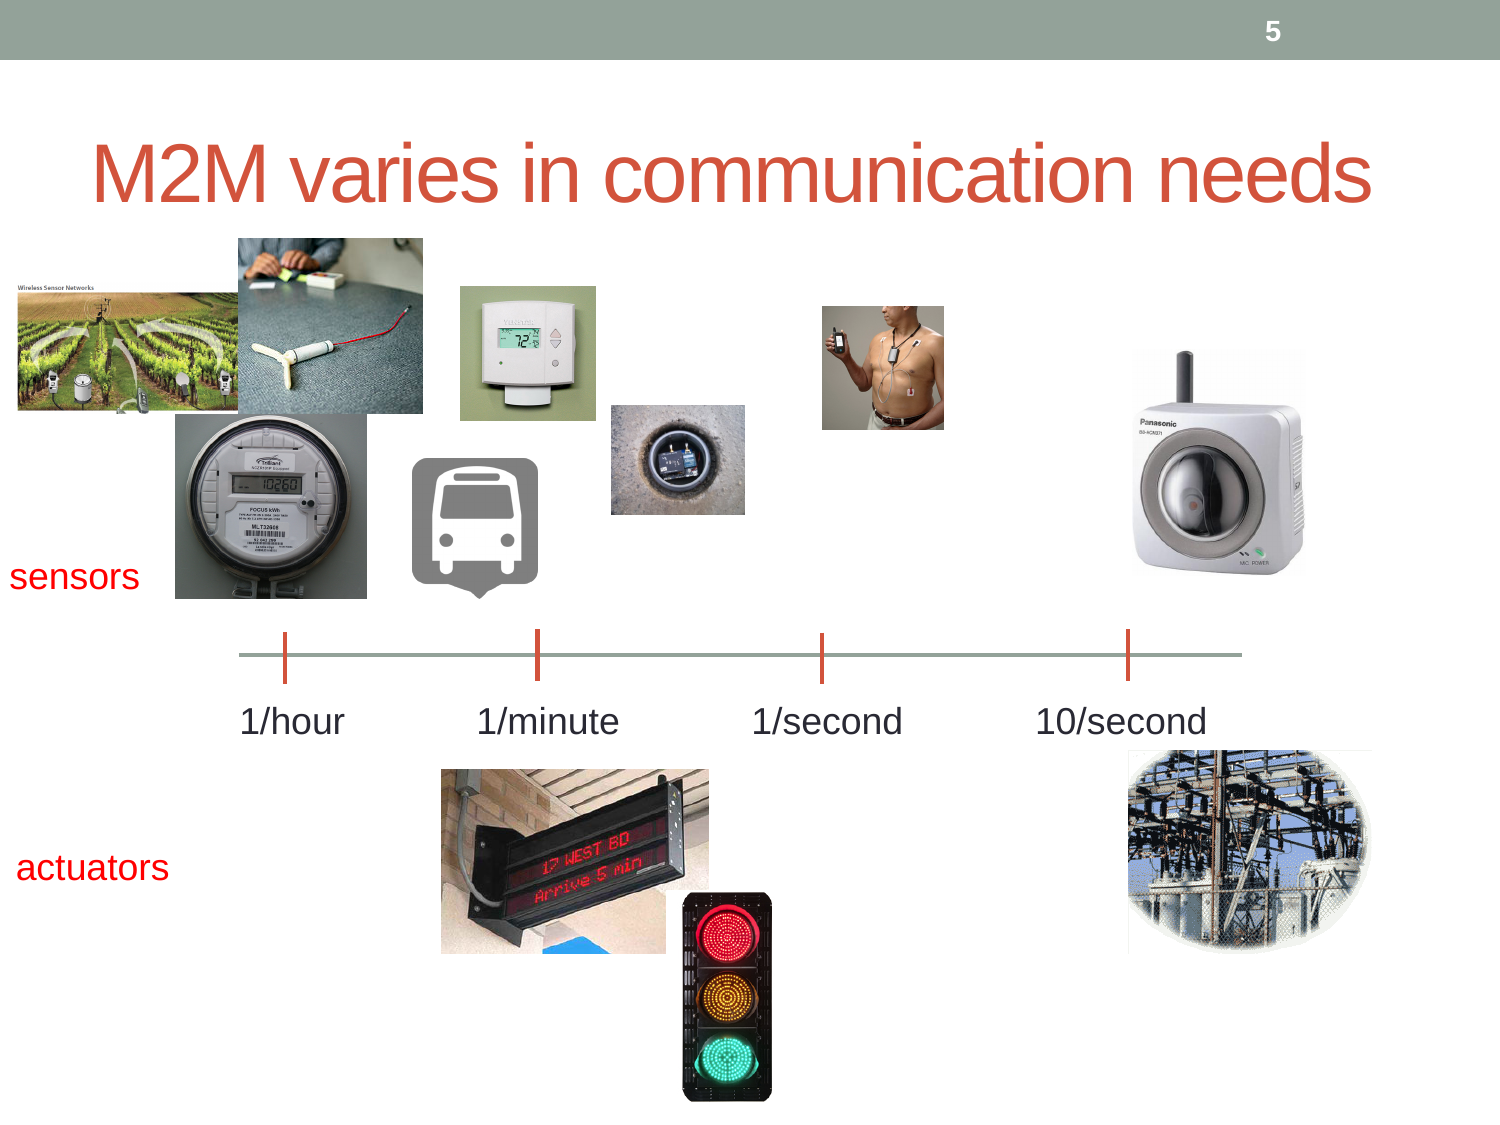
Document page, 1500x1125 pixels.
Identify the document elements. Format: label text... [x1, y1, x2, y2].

text_box 10/second [1020, 689, 1223, 750]
text_box 1/second [736, 689, 919, 750]
picture [412, 457, 538, 600]
picture [1128, 750, 1372, 954]
picture [15, 238, 423, 600]
picture [822, 306, 944, 430]
picture [611, 404, 746, 516]
text_box actuators [1, 835, 185, 896]
text_box sensors [0, 544, 156, 605]
slide_number 5 [1250, 3, 1425, 57]
title M2M varies in communication needs [75, 87, 1425, 250]
text_box 1/minute [461, 689, 635, 750]
text_box 1/hour [224, 689, 361, 750]
picture [1131, 348, 1307, 576]
picture [440, 768, 790, 1103]
picture [460, 285, 596, 421]
